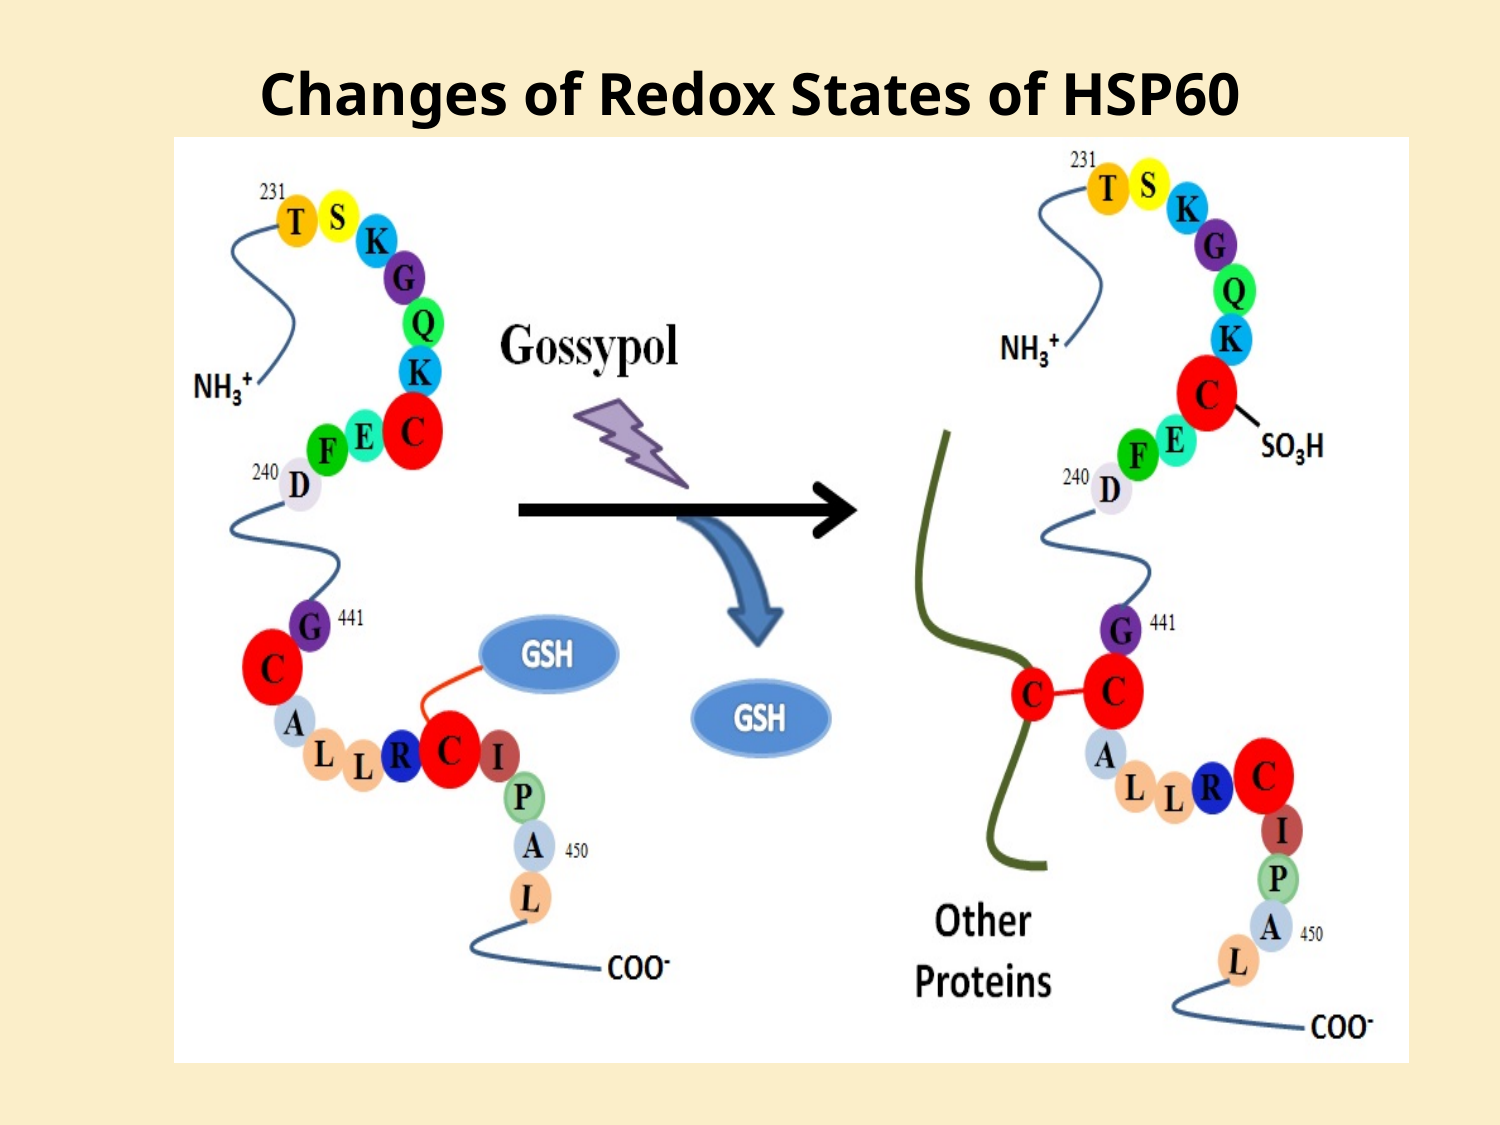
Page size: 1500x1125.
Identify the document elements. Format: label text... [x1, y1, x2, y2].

text_box Changes of Redox States of HSP60 [50, 50, 1450, 135]
picture [174, 137, 1409, 1063]
